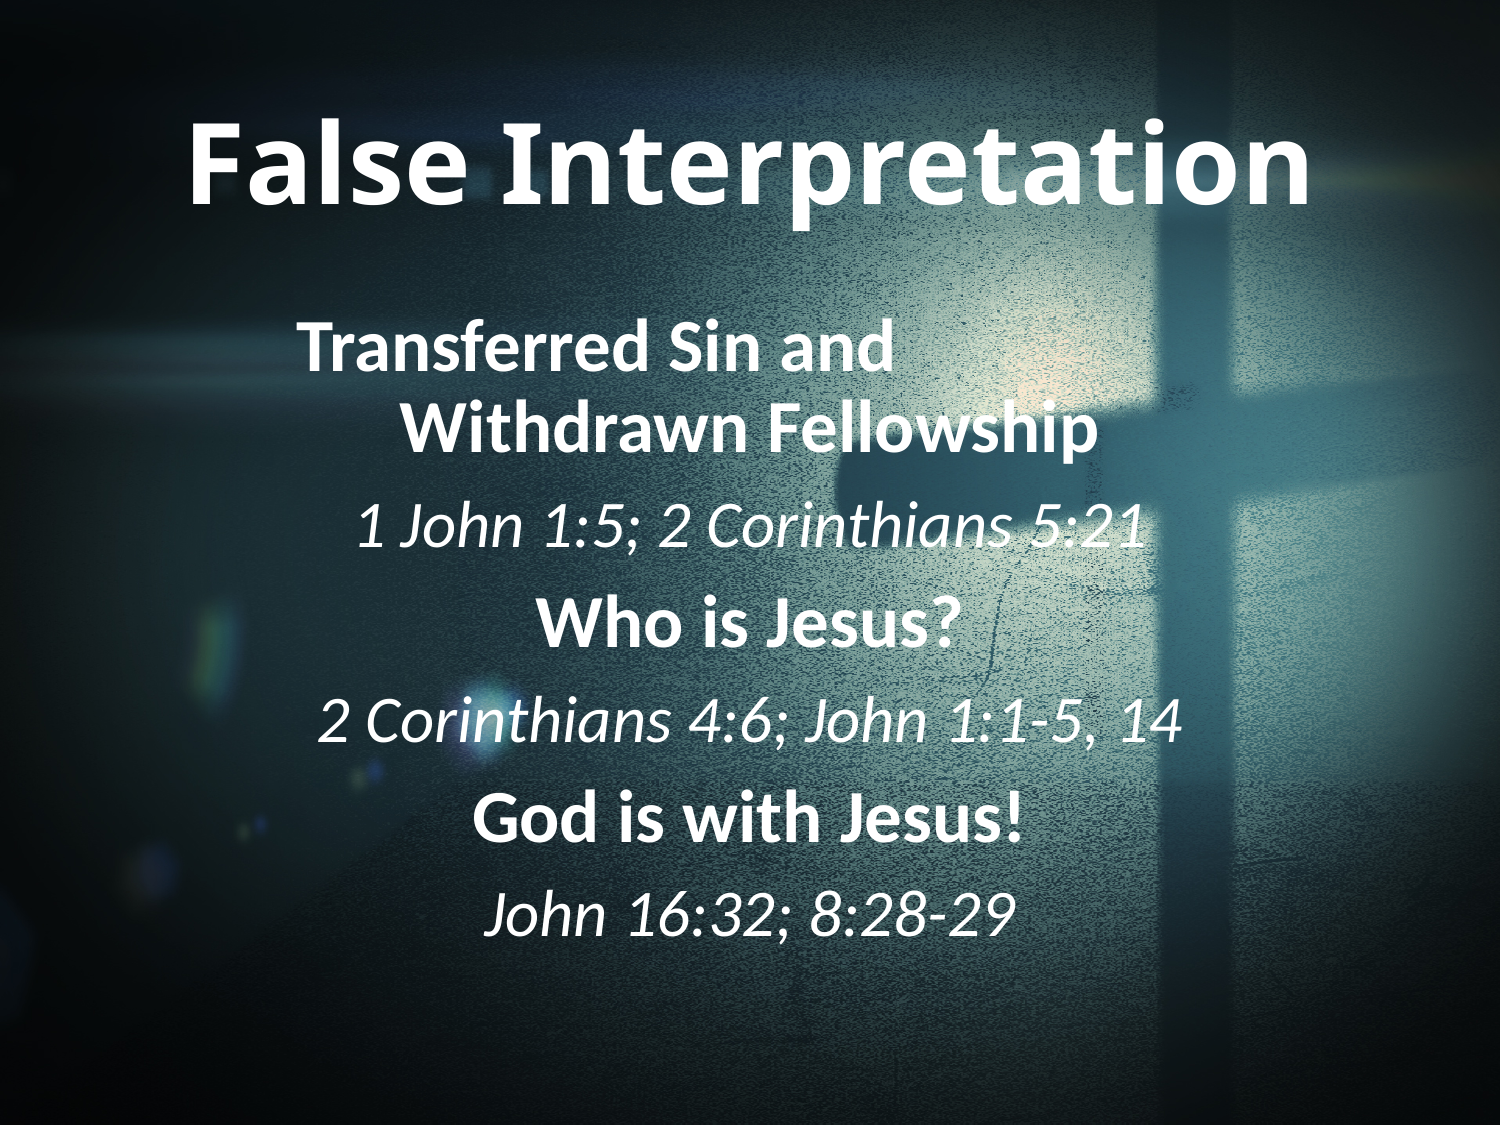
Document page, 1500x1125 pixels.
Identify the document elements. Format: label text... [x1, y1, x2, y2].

picture [0, 0, 1500, 1125]
list Transferred Sin and Withdrawn Fellowship 1 John 1:5; 2 Corinthians 5:21 Who is Jesus? 2 Corinthians 4:6; John 1:1-5, 14 God is with Jesus! John 16:32; 8:28-29 [103, 299, 1397, 1014]
title False Interpretation [103, 59, 1397, 278]
